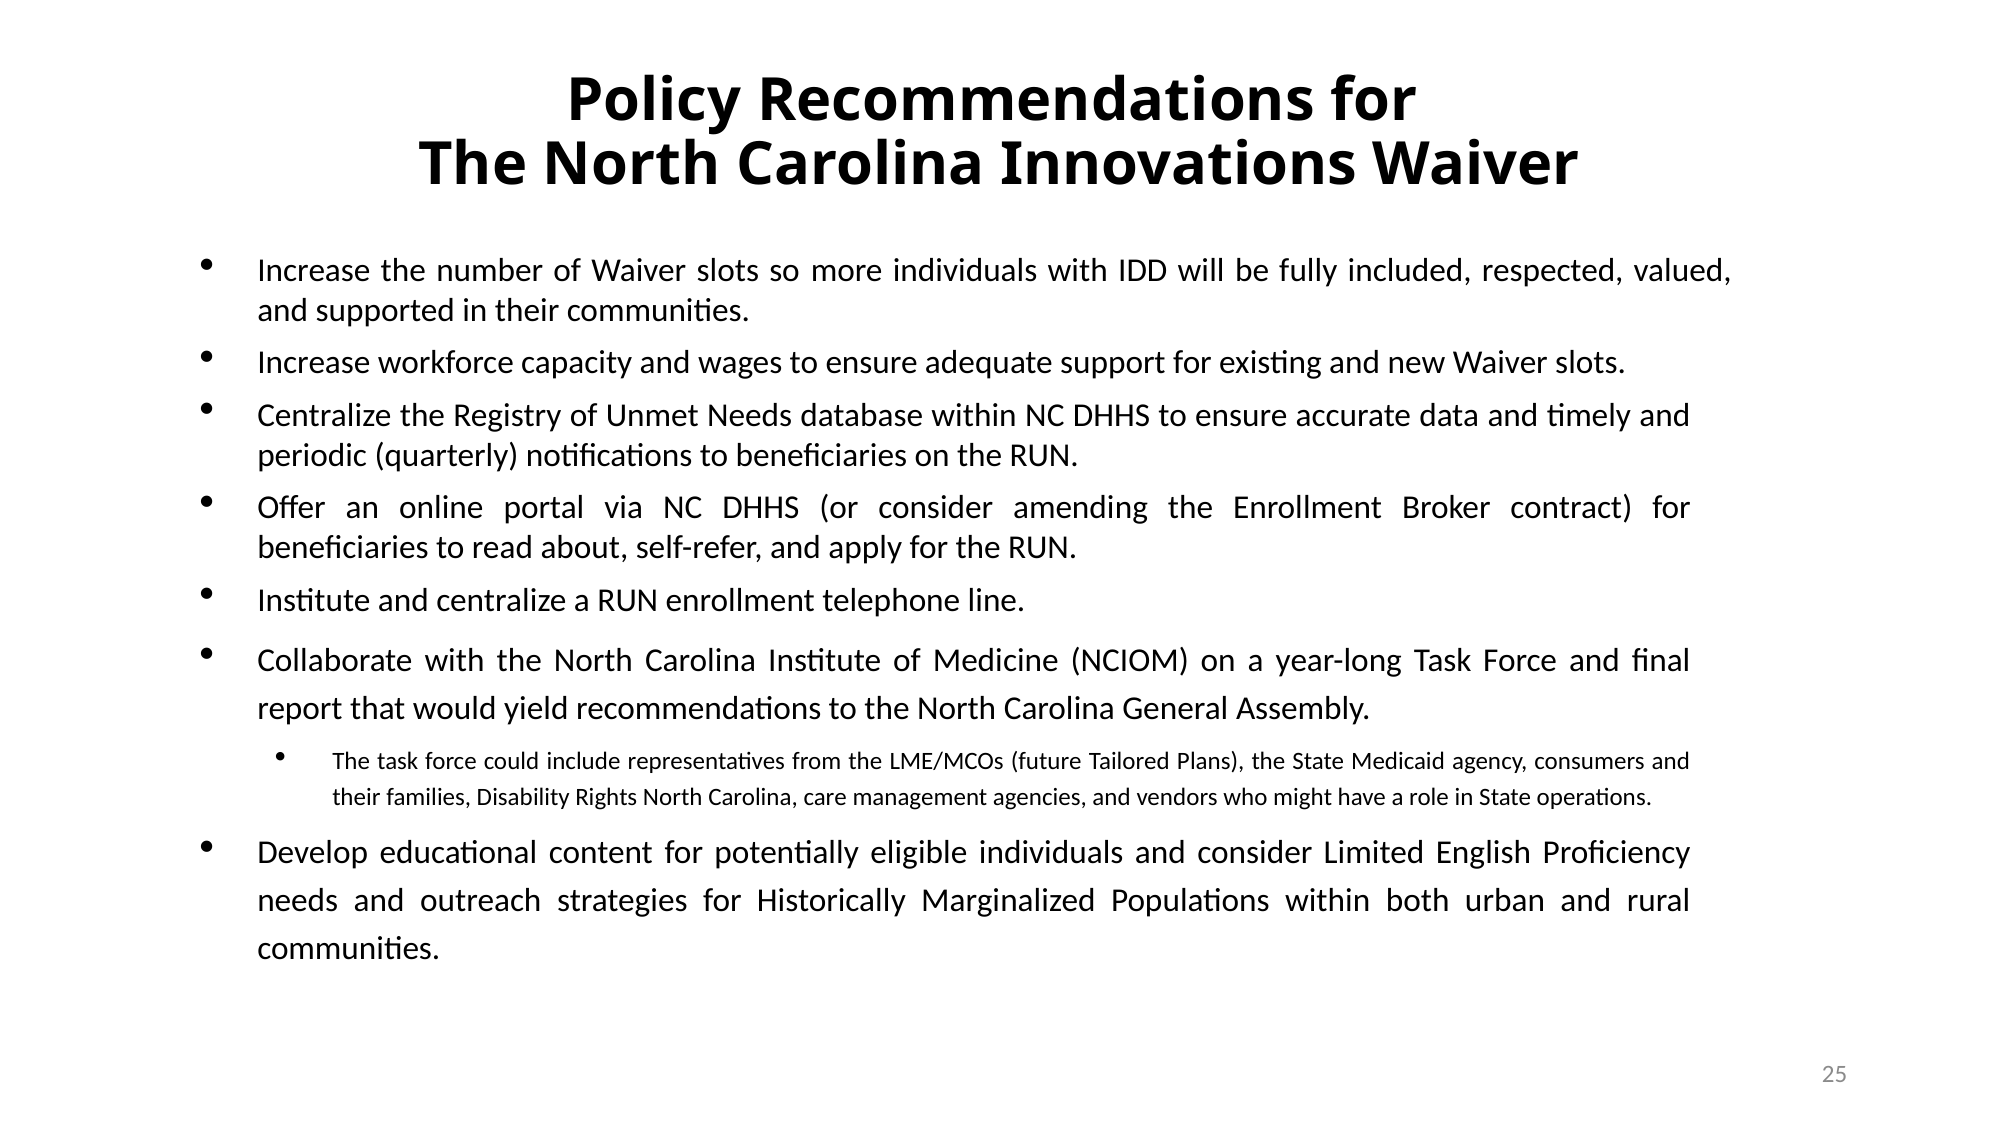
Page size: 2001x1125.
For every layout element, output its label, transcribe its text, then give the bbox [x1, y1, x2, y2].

title Policy Recommendations for The North Carolina Innovations Waiver [137, 59, 1863, 278]
list Increase the number of Waiver slots so more individuals with IDD will be fully included, respected, valued, and supported in their communities. Increase workforce capacity and wages to ensure adequate support for existing and new Waiver slots. Centralize the Registry of Unmet Needs database within NC DHHS to ensure accurate data and timely and periodic (quarterly) notifications to beneficiaries on the RUN. Offer an online portal via NC DHHS (or consider amending the Enrollment Broker contract) for beneficiaries to read about, self-refer, and apply for the RUN. Institute and centralize a RUN enrollment telephone line. Collaborate with the North Carolina Institute of Medicine (NCIOM) on a year-long Task Force and final report that would yield recommendations to the North Carolina General Assembly. The task force could include representatives from the LME/MCOs (future Tailored Plans), the State Medicaid agency, consumers and their families, Disability Rights North Carolina, care management agencies, and vendors who might have a role in State operations. Develop educational content for potentially eligible individuals and consider Limited English Proficiency needs and outreach strategies for Historically Marginalized Populations within both urban and rural communities. [185, 240, 1749, 1055]
slide_number 25 [1412, 1042, 1863, 1103]
